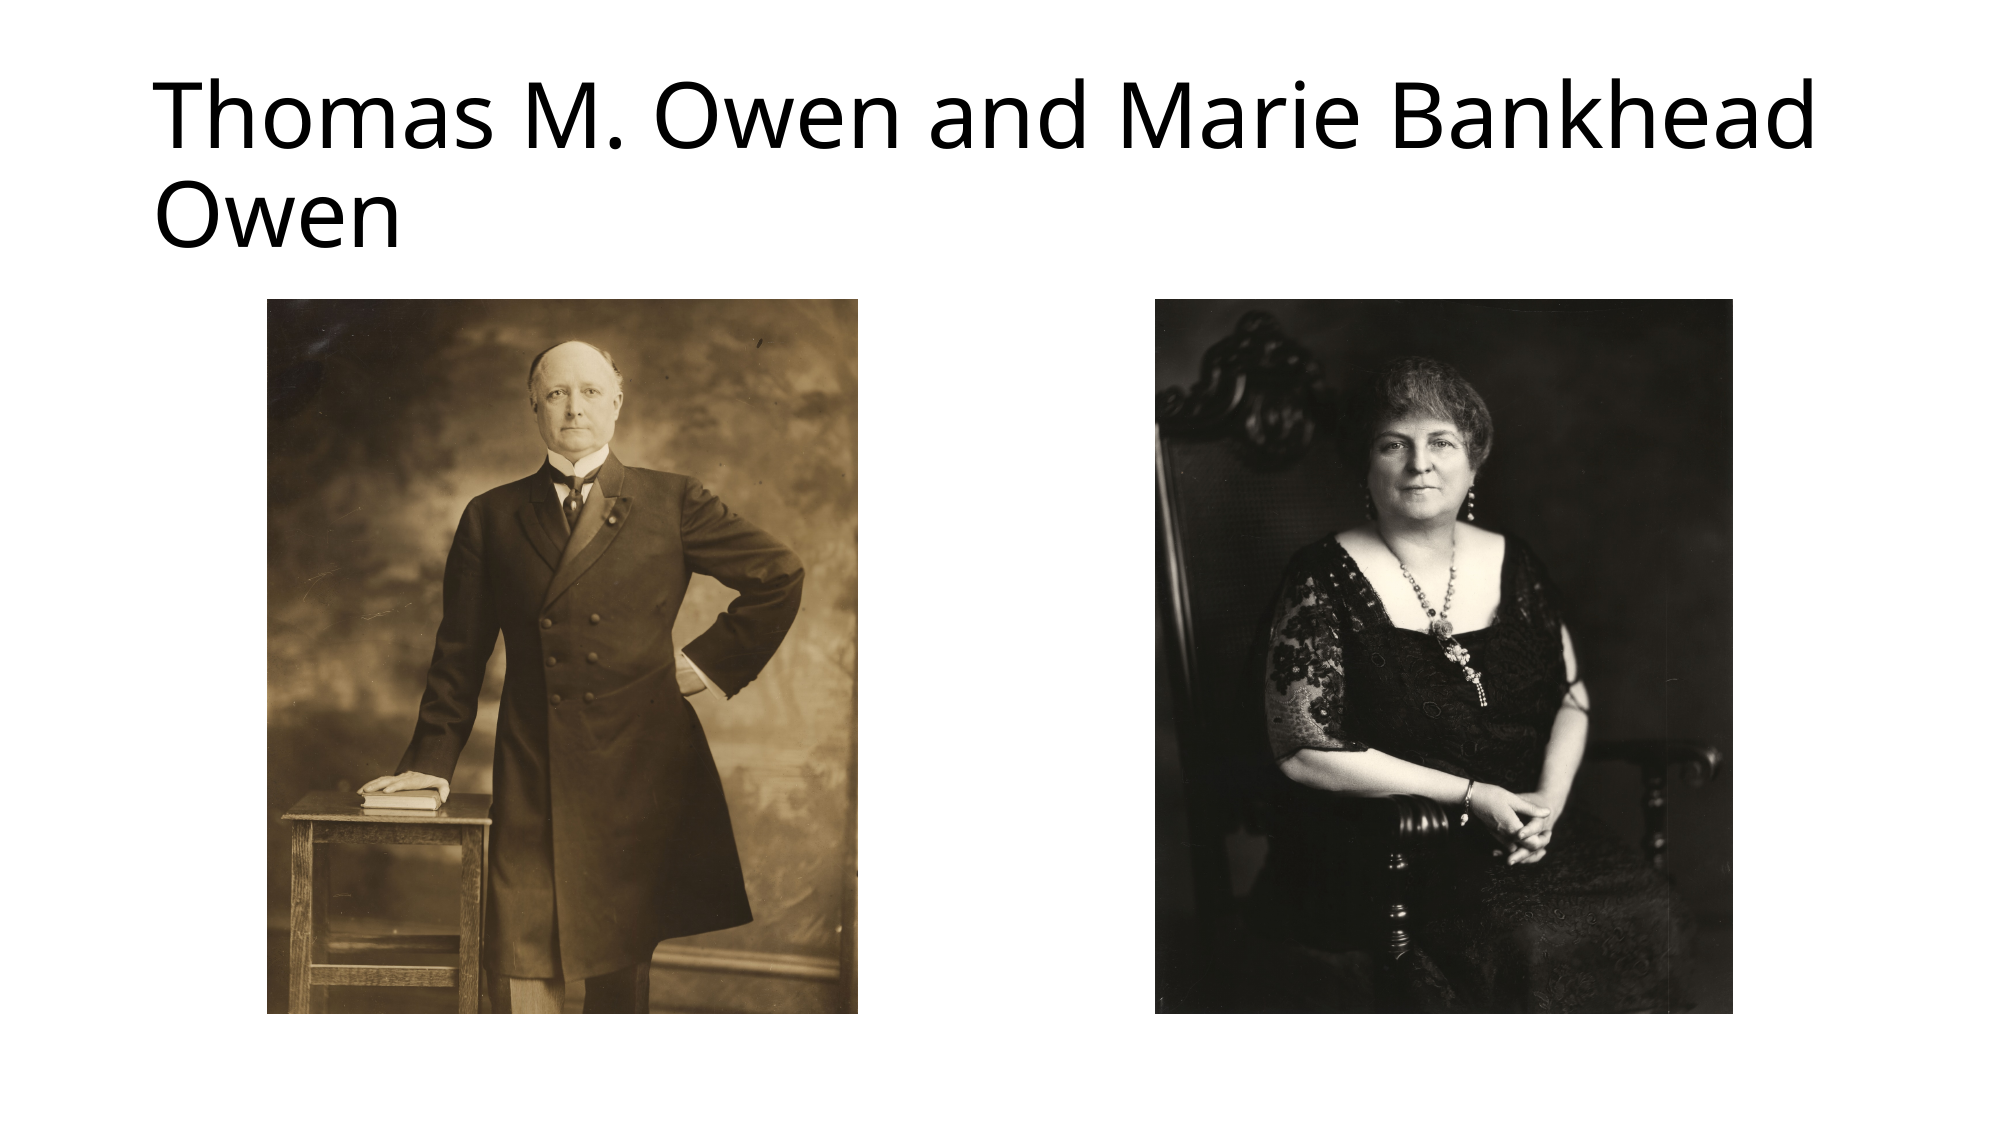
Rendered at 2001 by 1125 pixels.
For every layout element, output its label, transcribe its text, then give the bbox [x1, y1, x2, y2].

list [1155, 299, 1733, 1014]
title Thomas M. Owen and Marie Bankhead Owen [137, 59, 1863, 278]
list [267, 299, 858, 1014]
